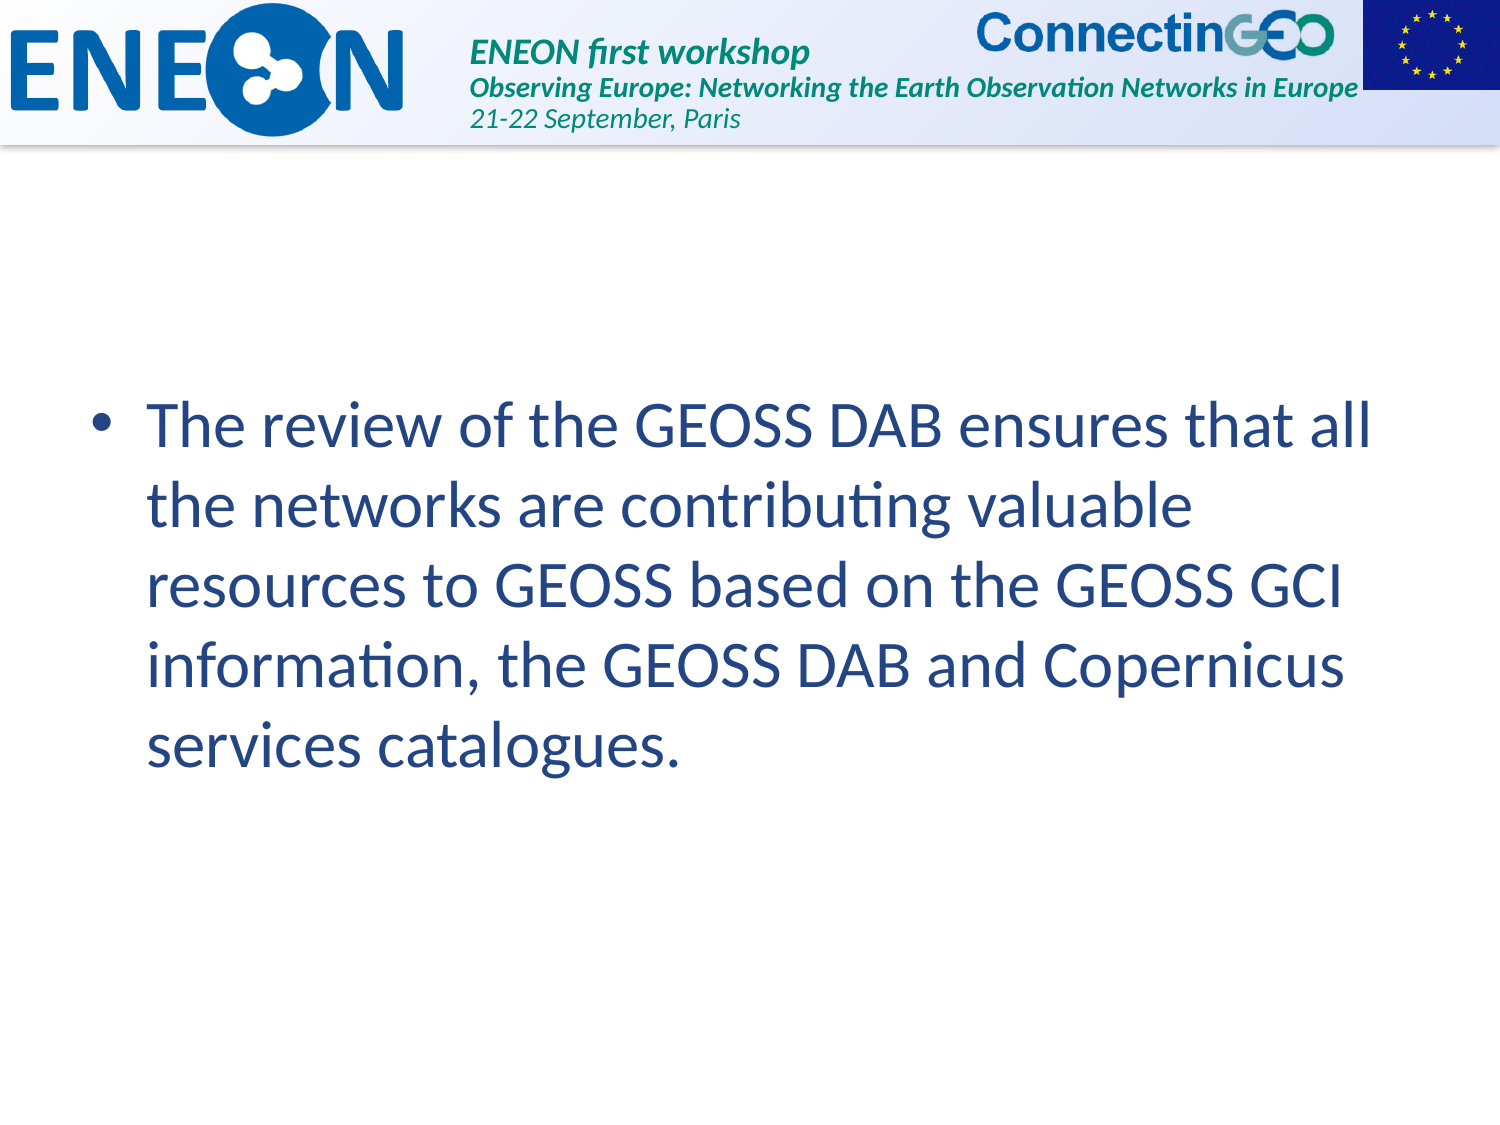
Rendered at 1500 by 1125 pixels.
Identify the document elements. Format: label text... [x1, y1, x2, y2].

picture [1363, 0, 1500, 90]
picture [976, 7, 1337, 62]
picture [7, 0, 406, 143]
list The review of the GEOSS DAB ensures that all the networks are contributing valuable resources to GEOSS based on the GEOSS GCI information, the GEOSS DAB and Copernicus services catalogues. [75, 373, 1425, 1094]
